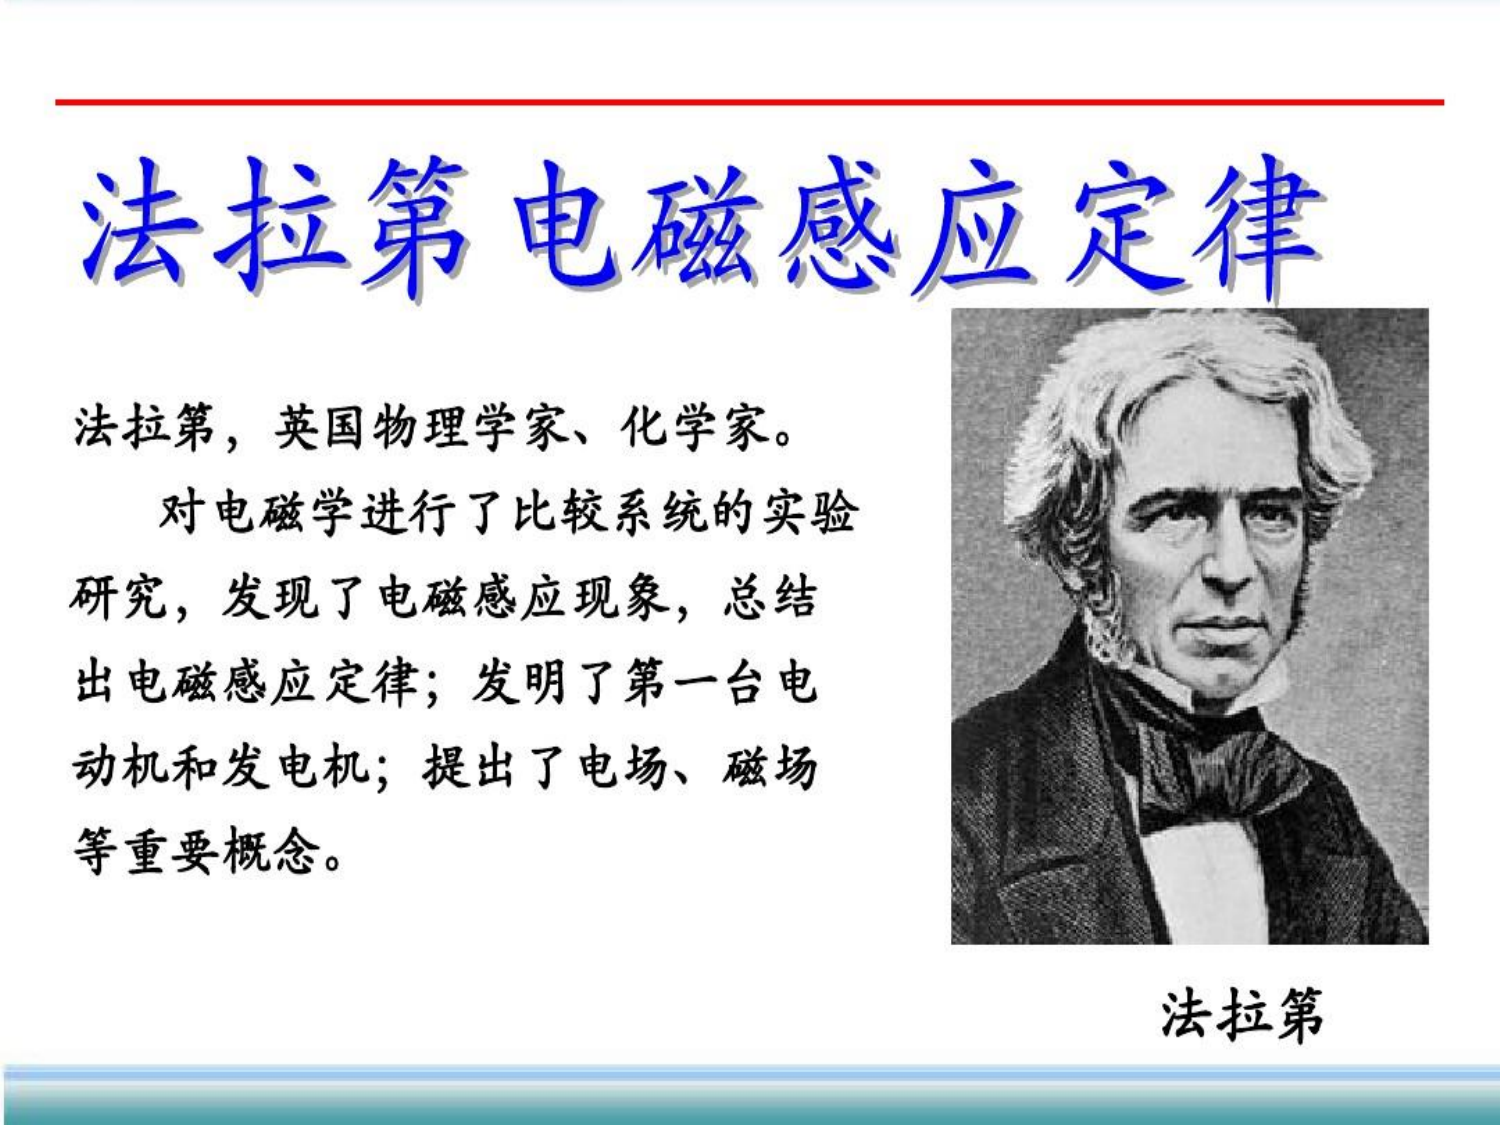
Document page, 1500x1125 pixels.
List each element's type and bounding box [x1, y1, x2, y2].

list [0, 0, 1500, 1125]
